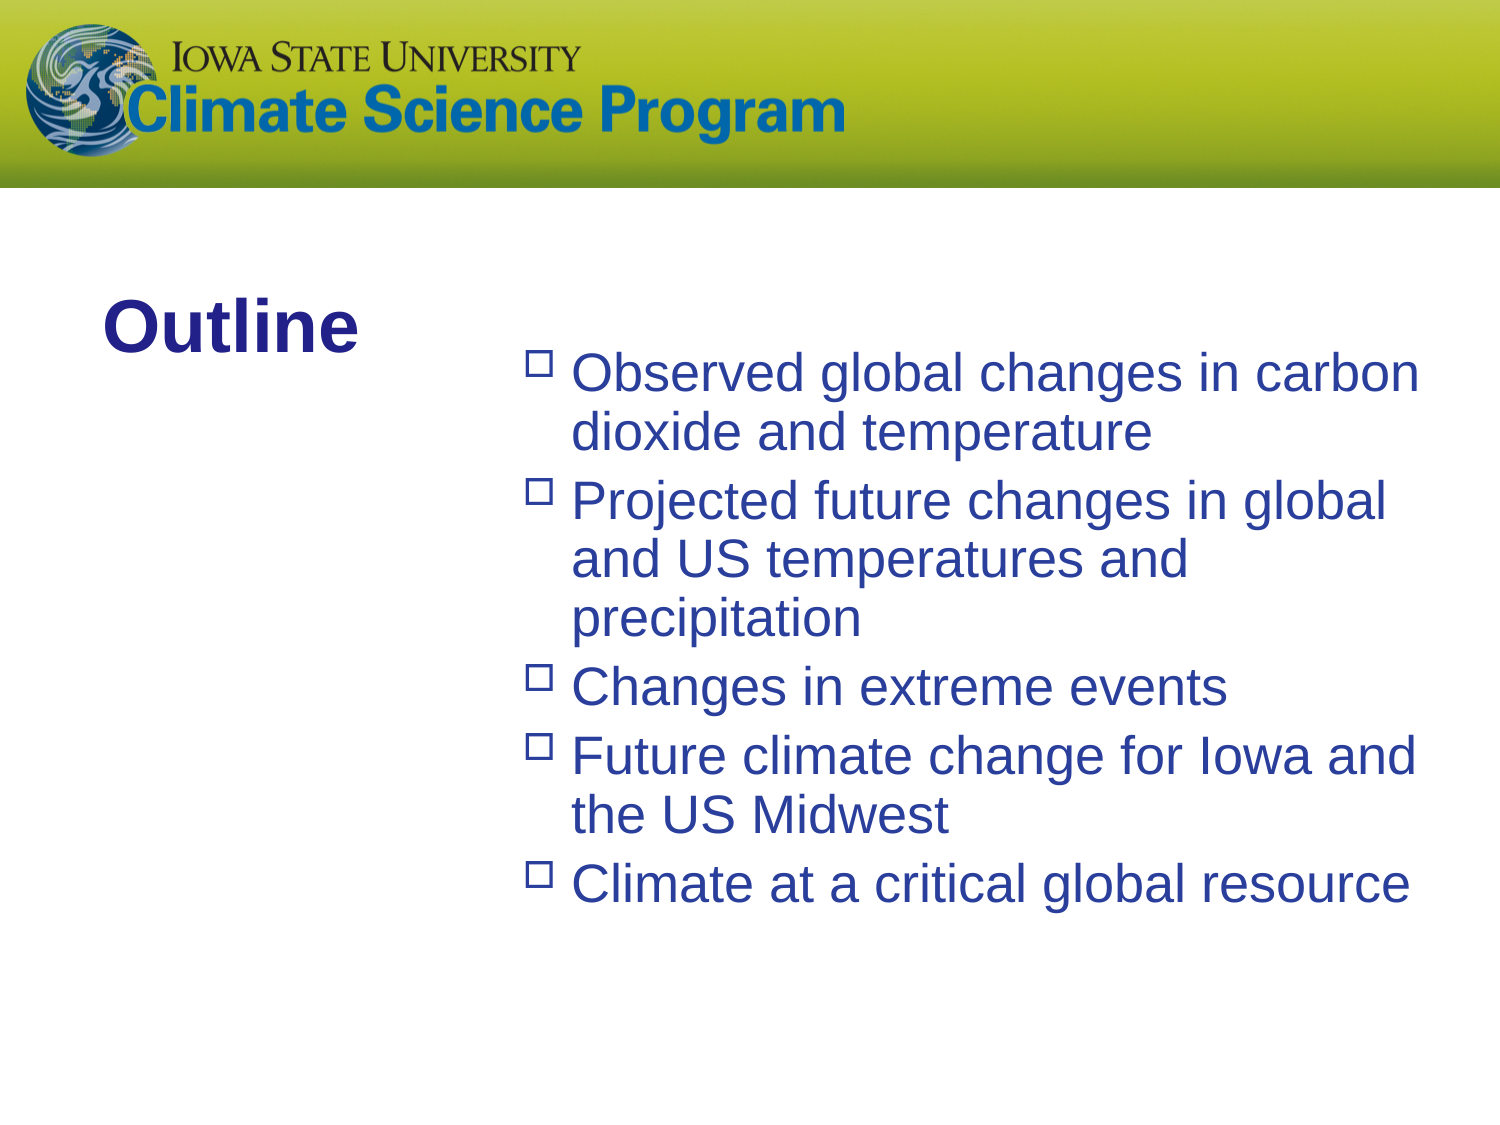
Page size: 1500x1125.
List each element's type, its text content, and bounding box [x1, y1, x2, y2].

list Observed global changes in carbon dioxide and temperature Projected future changes in global and US temperatures and precipitation Changes in extreme events Future climate change for Iowa and the US Midwest Climate at a critical global resource [500, 337, 1500, 925]
picture [0, 0, 1500, 188]
title Outline [87, 187, 1363, 375]
